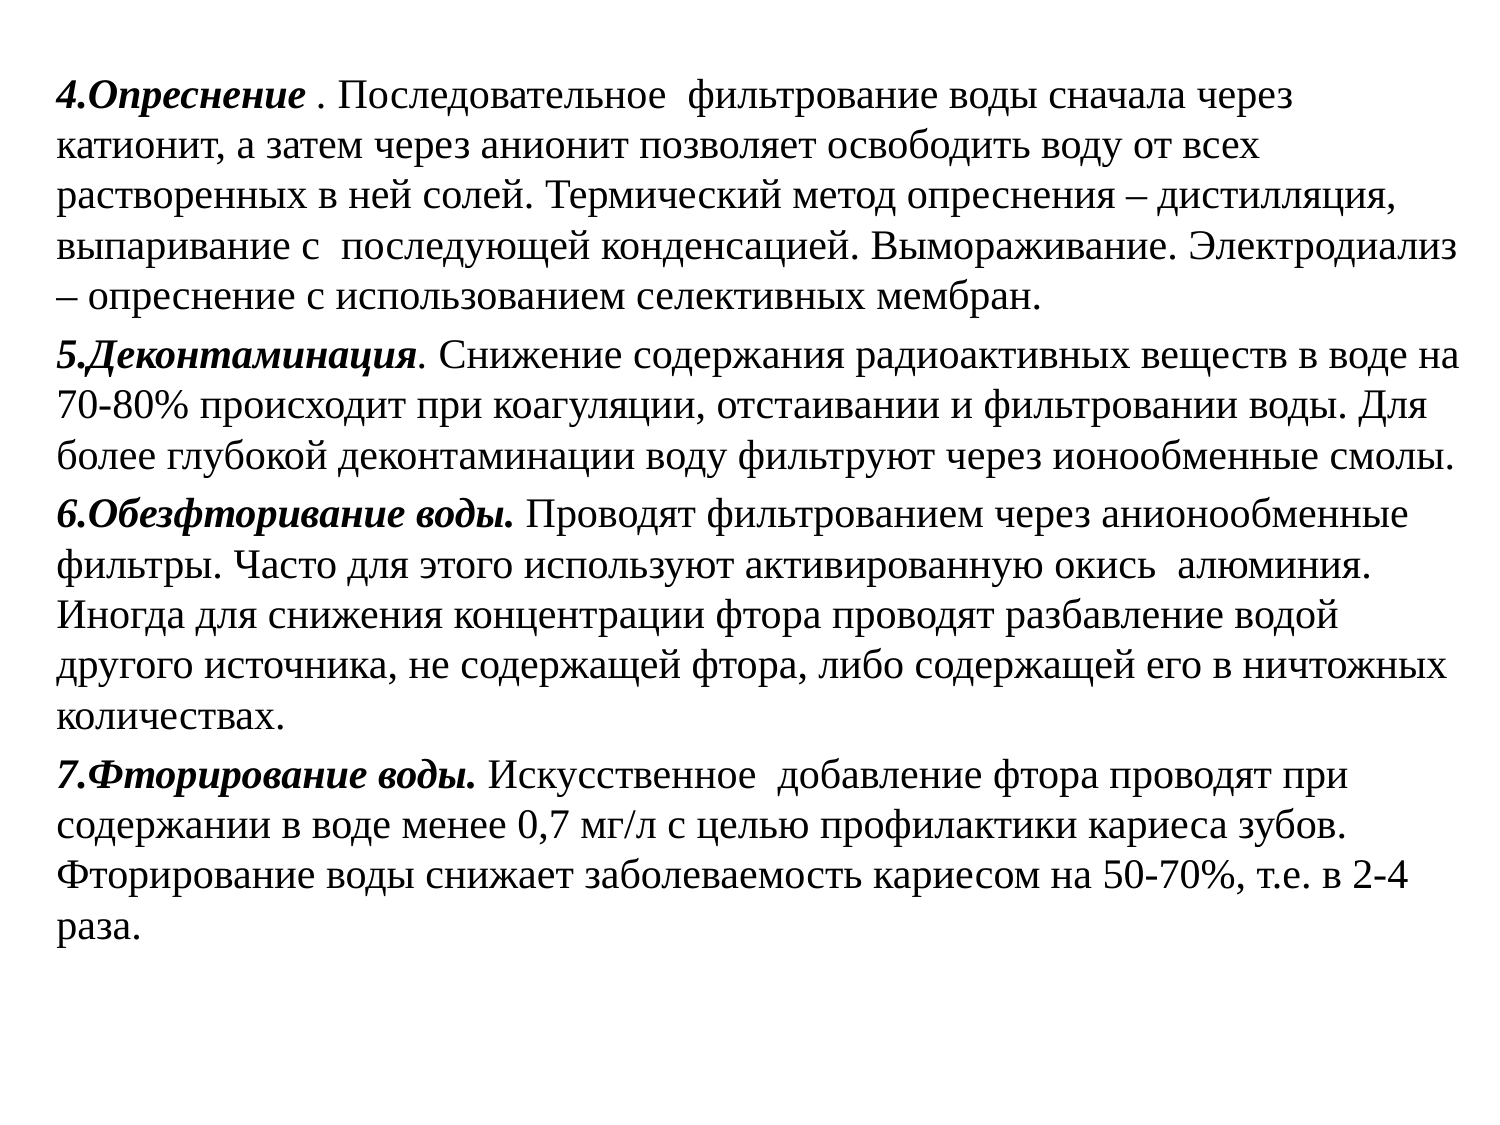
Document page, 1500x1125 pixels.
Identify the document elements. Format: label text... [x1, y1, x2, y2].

list 4.Опреснение . Последовательное фильтрование воды сначала через катионит, а затем через анионит позволяет освободить воду от всех растворенных в ней солей. Термический метод опреснения – дистилляция, выпаривание с последующей конденсацией. Вымораживание. Электродиализ – опреснение с использованием селективных мембран. 5.Деконтаминация. Снижение содержания радиоактивных веществ в воде на 70-80% происходит при коагуляции, отстаивании и фильтровании воды. Для более глубокой деконтаминации воду фильтруют через ионообменные смолы. 6.Обезфторивание воды. Проводят фильтрованием через анионообменные фильтры. Часто для этого используют активированную окись алюминия. Иногда для снижения концентрации фтора проводят разбавление водой другого источника, не содержащей фтора, либо содержащей его в ничтожных количествах. 7.Фторирование воды. Искусственное добавление фтора проводят при содержании в воде менее 0,7 мг/л с целью профилактики кариеса зубов. Фторирование воды снижает заболеваемость кариесом на 50-70%, т.е. в 2-4 раза. [41, 58, 1483, 1005]
